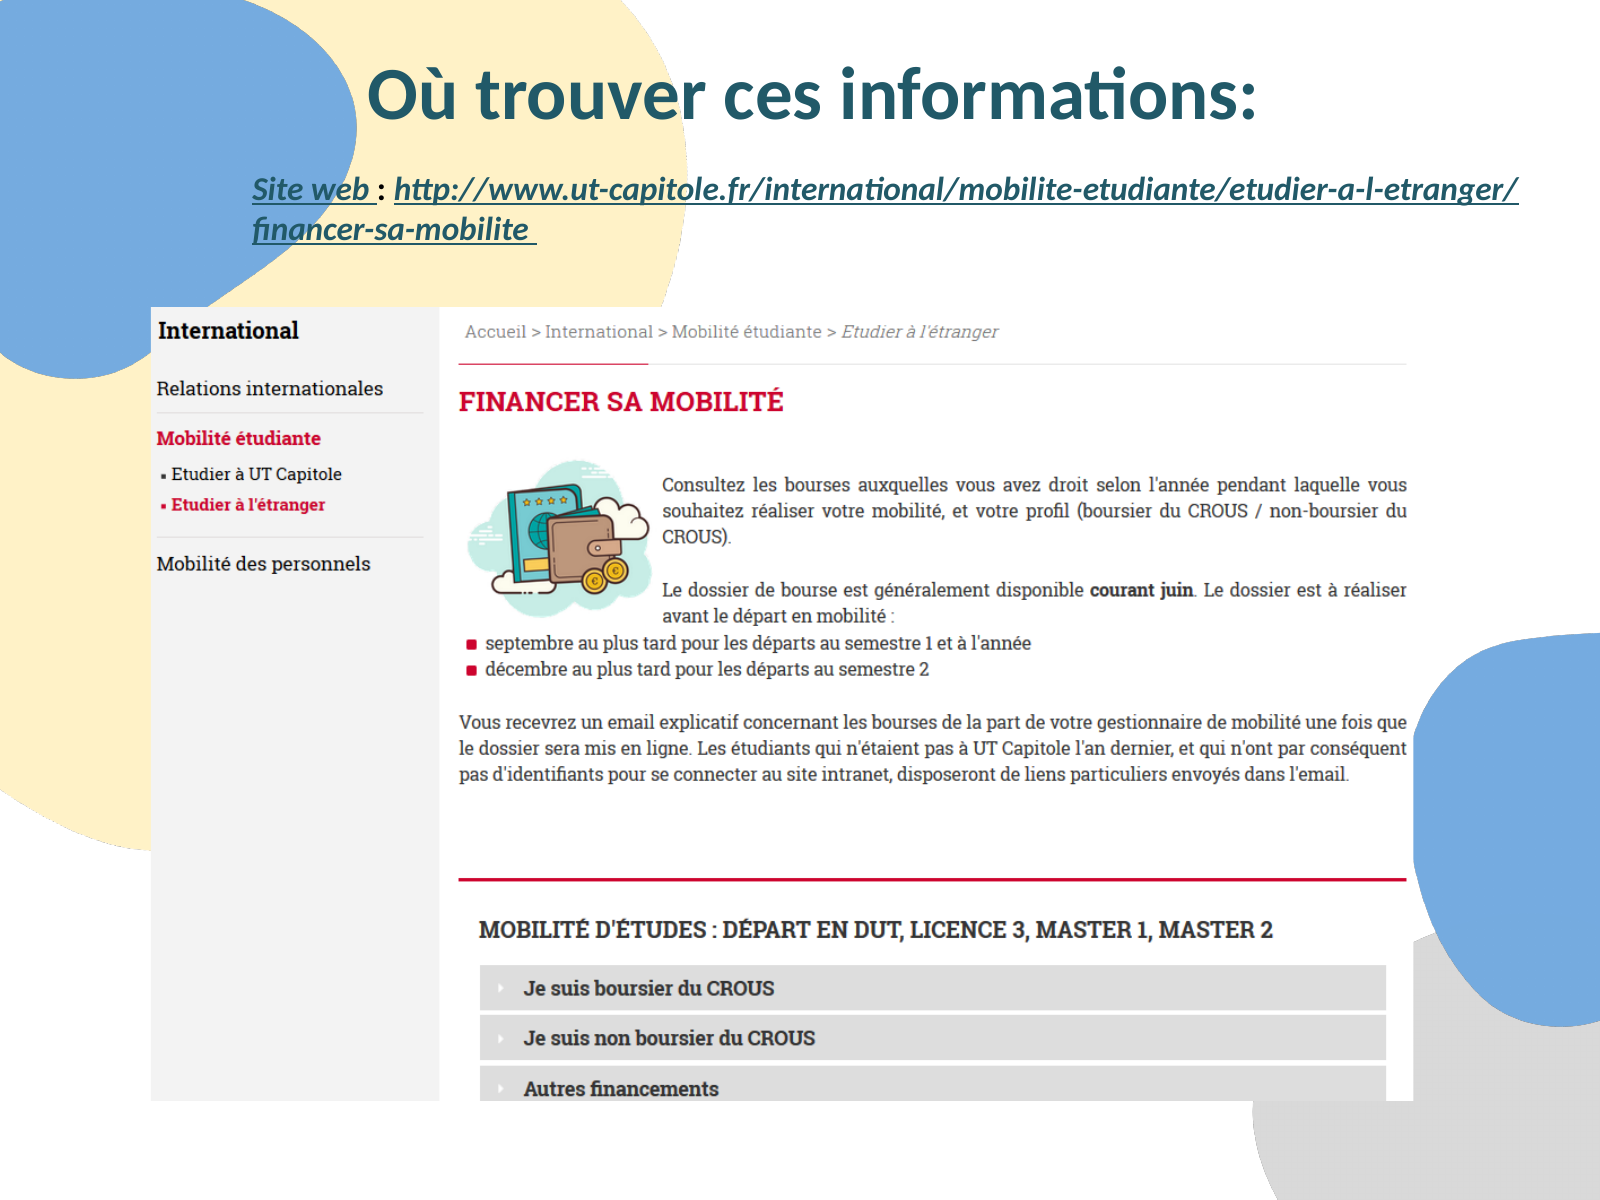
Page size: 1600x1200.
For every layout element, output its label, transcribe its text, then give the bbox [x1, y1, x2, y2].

picture [0, 0, 1600, 1200]
text_box Où trouver ces informations: [671, 37, 1516, 143]
text_box Site web : http://www.ut-capitole.fr/international/mobilite-etudiante/etudier-a-l-etranger/financer-sa-mobilite [671, 159, 1600, 255]
